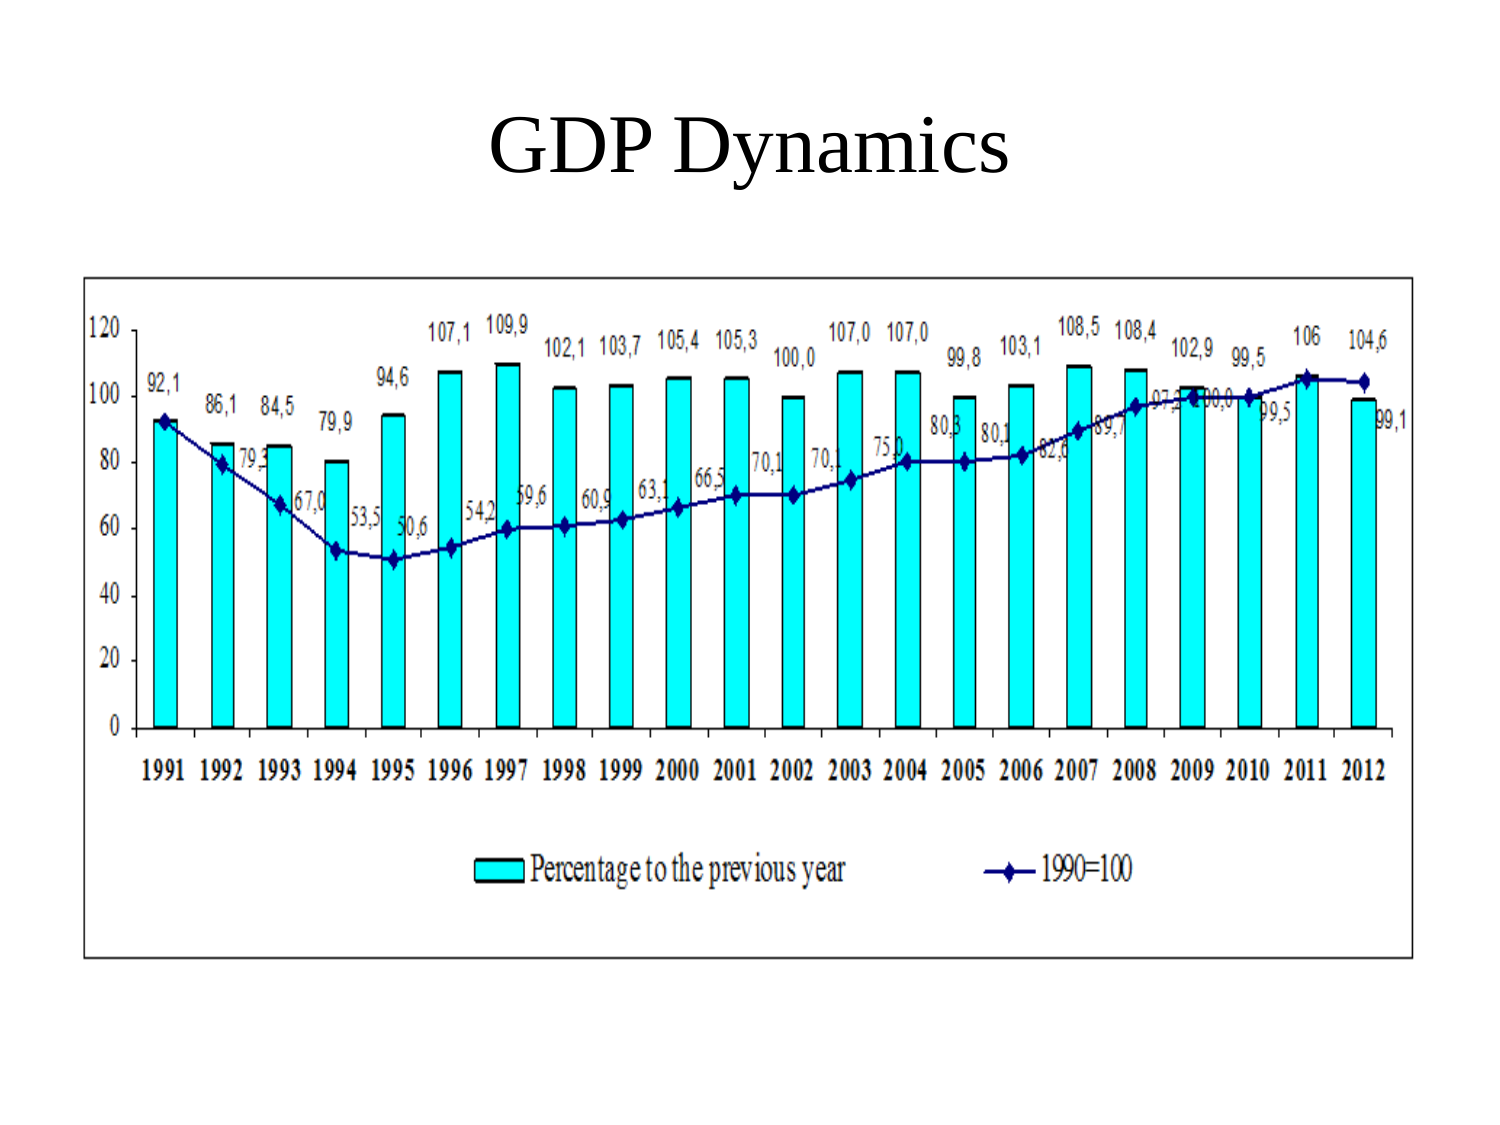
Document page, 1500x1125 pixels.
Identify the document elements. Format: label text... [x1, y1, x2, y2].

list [74, 262, 1426, 976]
title GDP Dynamics [75, 45, 1425, 233]
